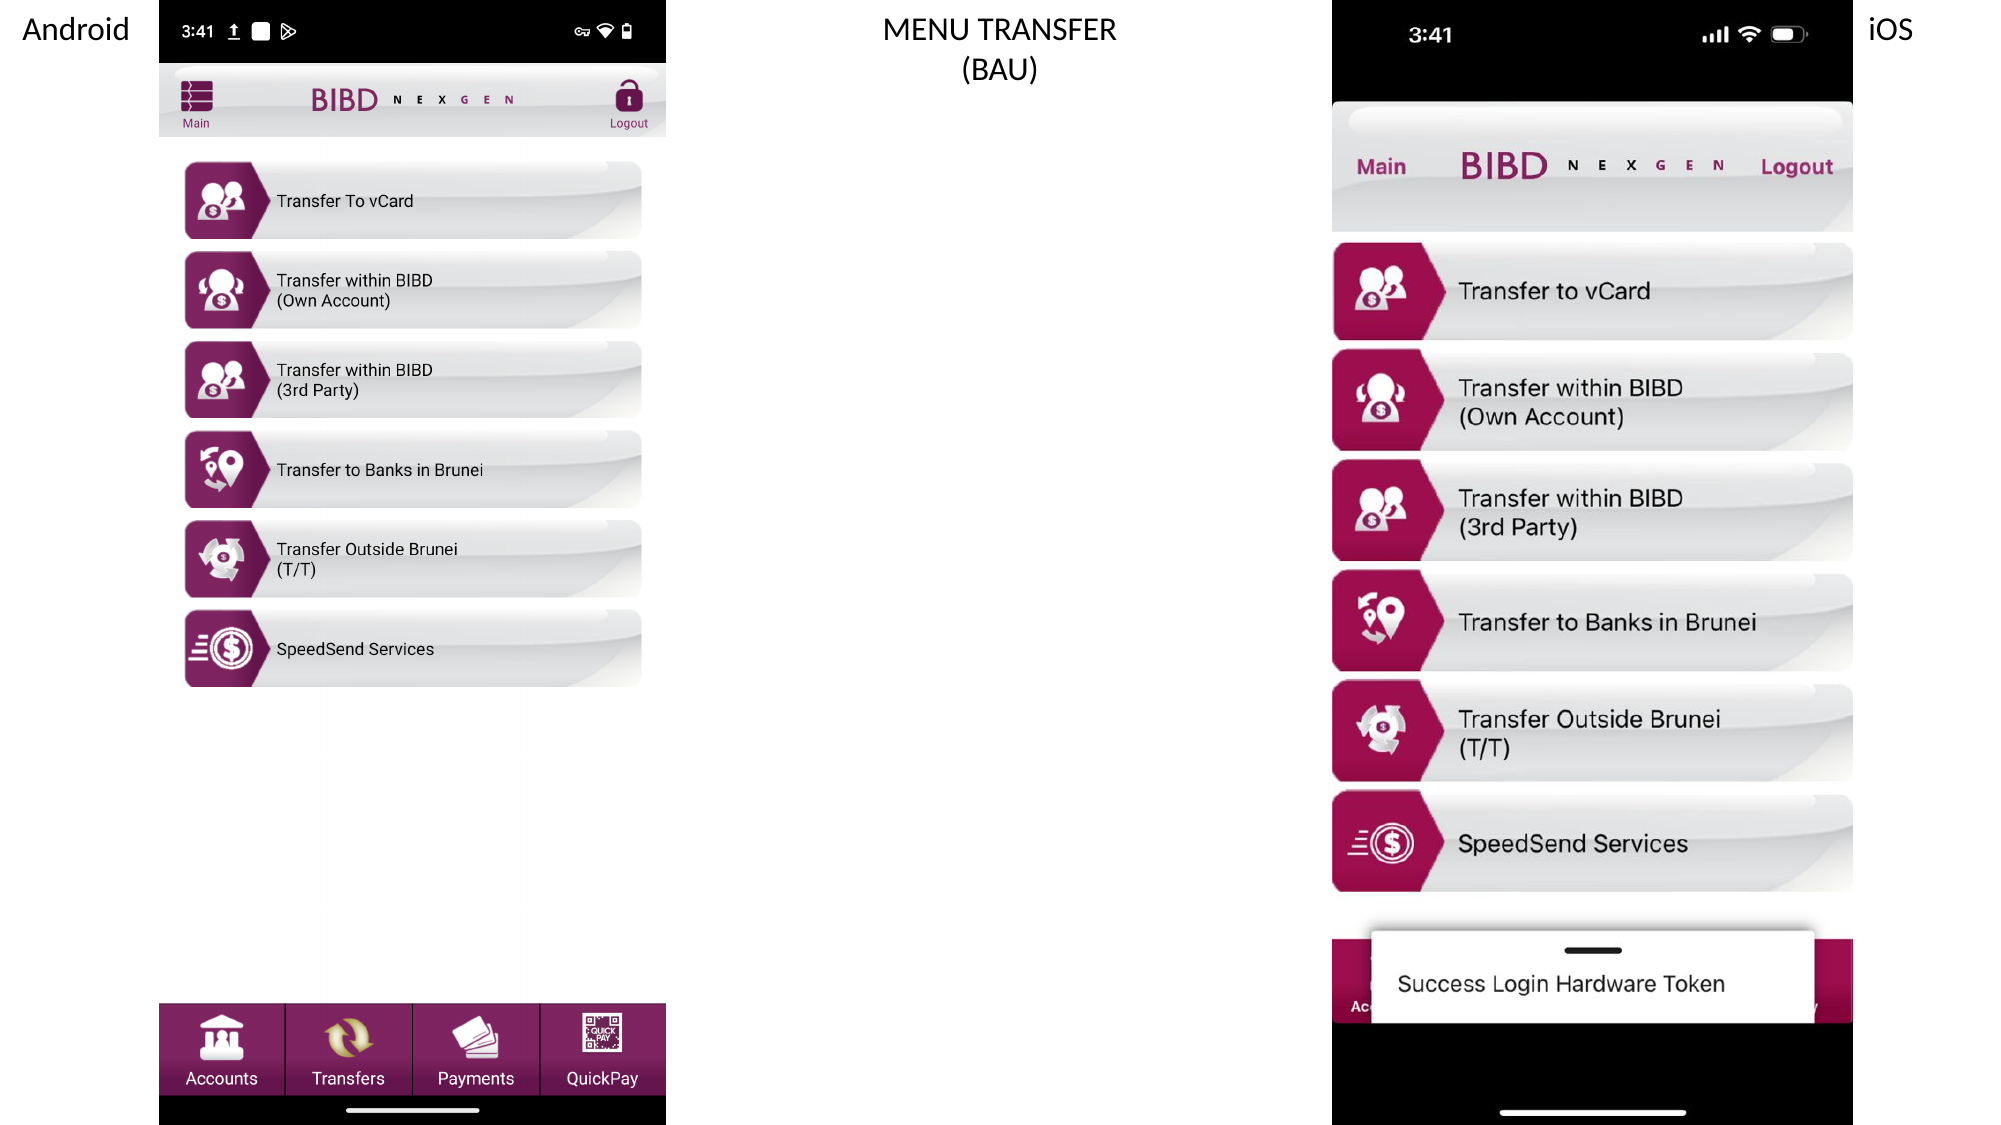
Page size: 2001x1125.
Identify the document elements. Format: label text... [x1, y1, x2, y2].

text_box Android [7, 0, 146, 55]
text_box iOS [1853, 0, 1929, 55]
picture [1332, 0, 1853, 1125]
picture [159, 0, 666, 1125]
text_box MENU TRANSFER (BAU) [867, 0, 1133, 95]
